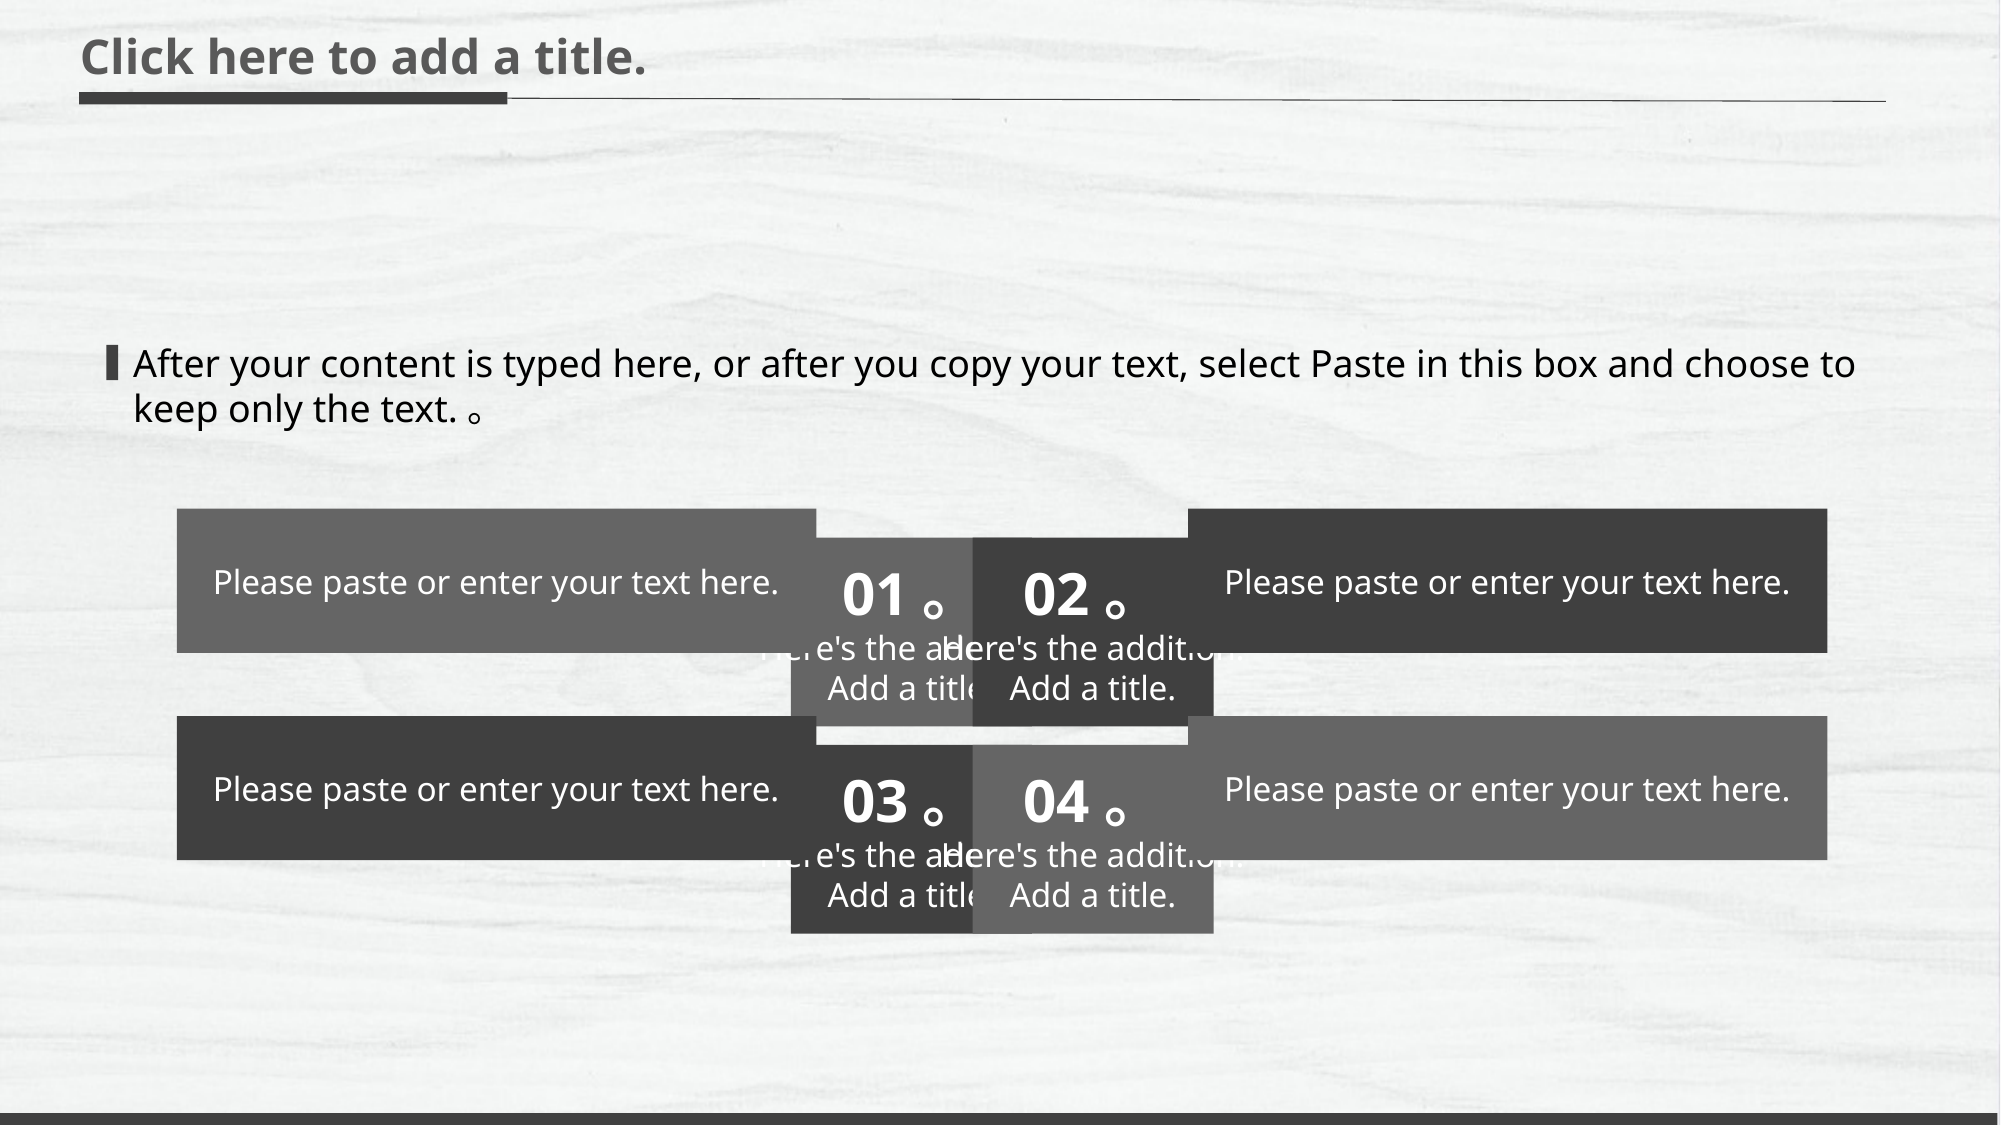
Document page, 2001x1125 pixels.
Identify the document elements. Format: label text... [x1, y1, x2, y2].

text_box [507, 98, 1886, 102]
text_box Please paste or enter your text here. [176, 508, 817, 654]
text_box [78, 95, 508, 105]
text_box Please paste or enter your text here. [1187, 715, 1828, 861]
text_box [0, 1112, 1998, 1125]
text_box Please paste or enter your text here. [176, 715, 817, 861]
text_box 03。 Here's the addition. Add a title. [790, 744, 972, 935]
picture [0, 0, 2001, 1125]
text_box After your content is typed here, or after you copy your text, select Paste in this box and choose to keep only the text.。 [118, 332, 1963, 437]
text_box 04。 Here's the addition. Add a title. [972, 744, 1215, 935]
text_box 01。 Here's the addition. Add a title. [790, 537, 972, 727]
text_box Click here to add a title. [64, 15, 817, 95]
text_box [105, 344, 119, 381]
text_box 02。 Here's the addition. Add a title. [972, 537, 1215, 727]
text_box Please paste or enter your text here. [1187, 508, 1828, 654]
